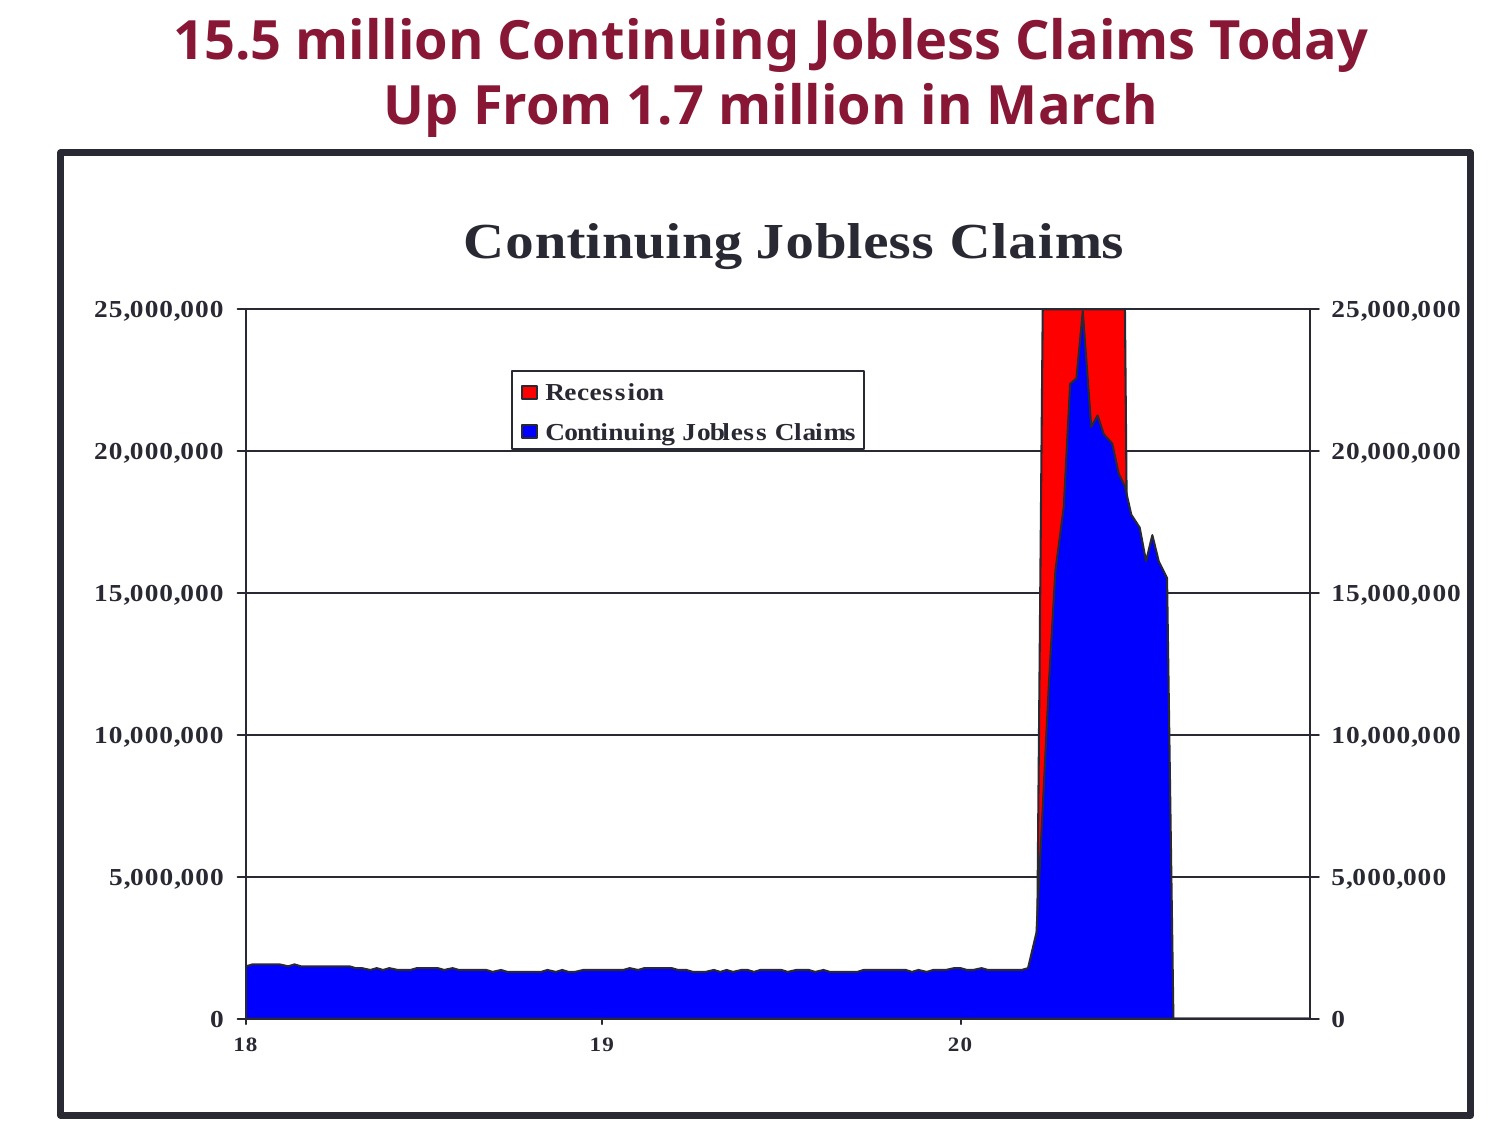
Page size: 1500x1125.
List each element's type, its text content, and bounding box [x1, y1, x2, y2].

text_box 15.5 million Continuing Jobless Claims Today Up From 1.7 million in March [63, 0, 1479, 142]
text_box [49, 142, 1484, 1125]
